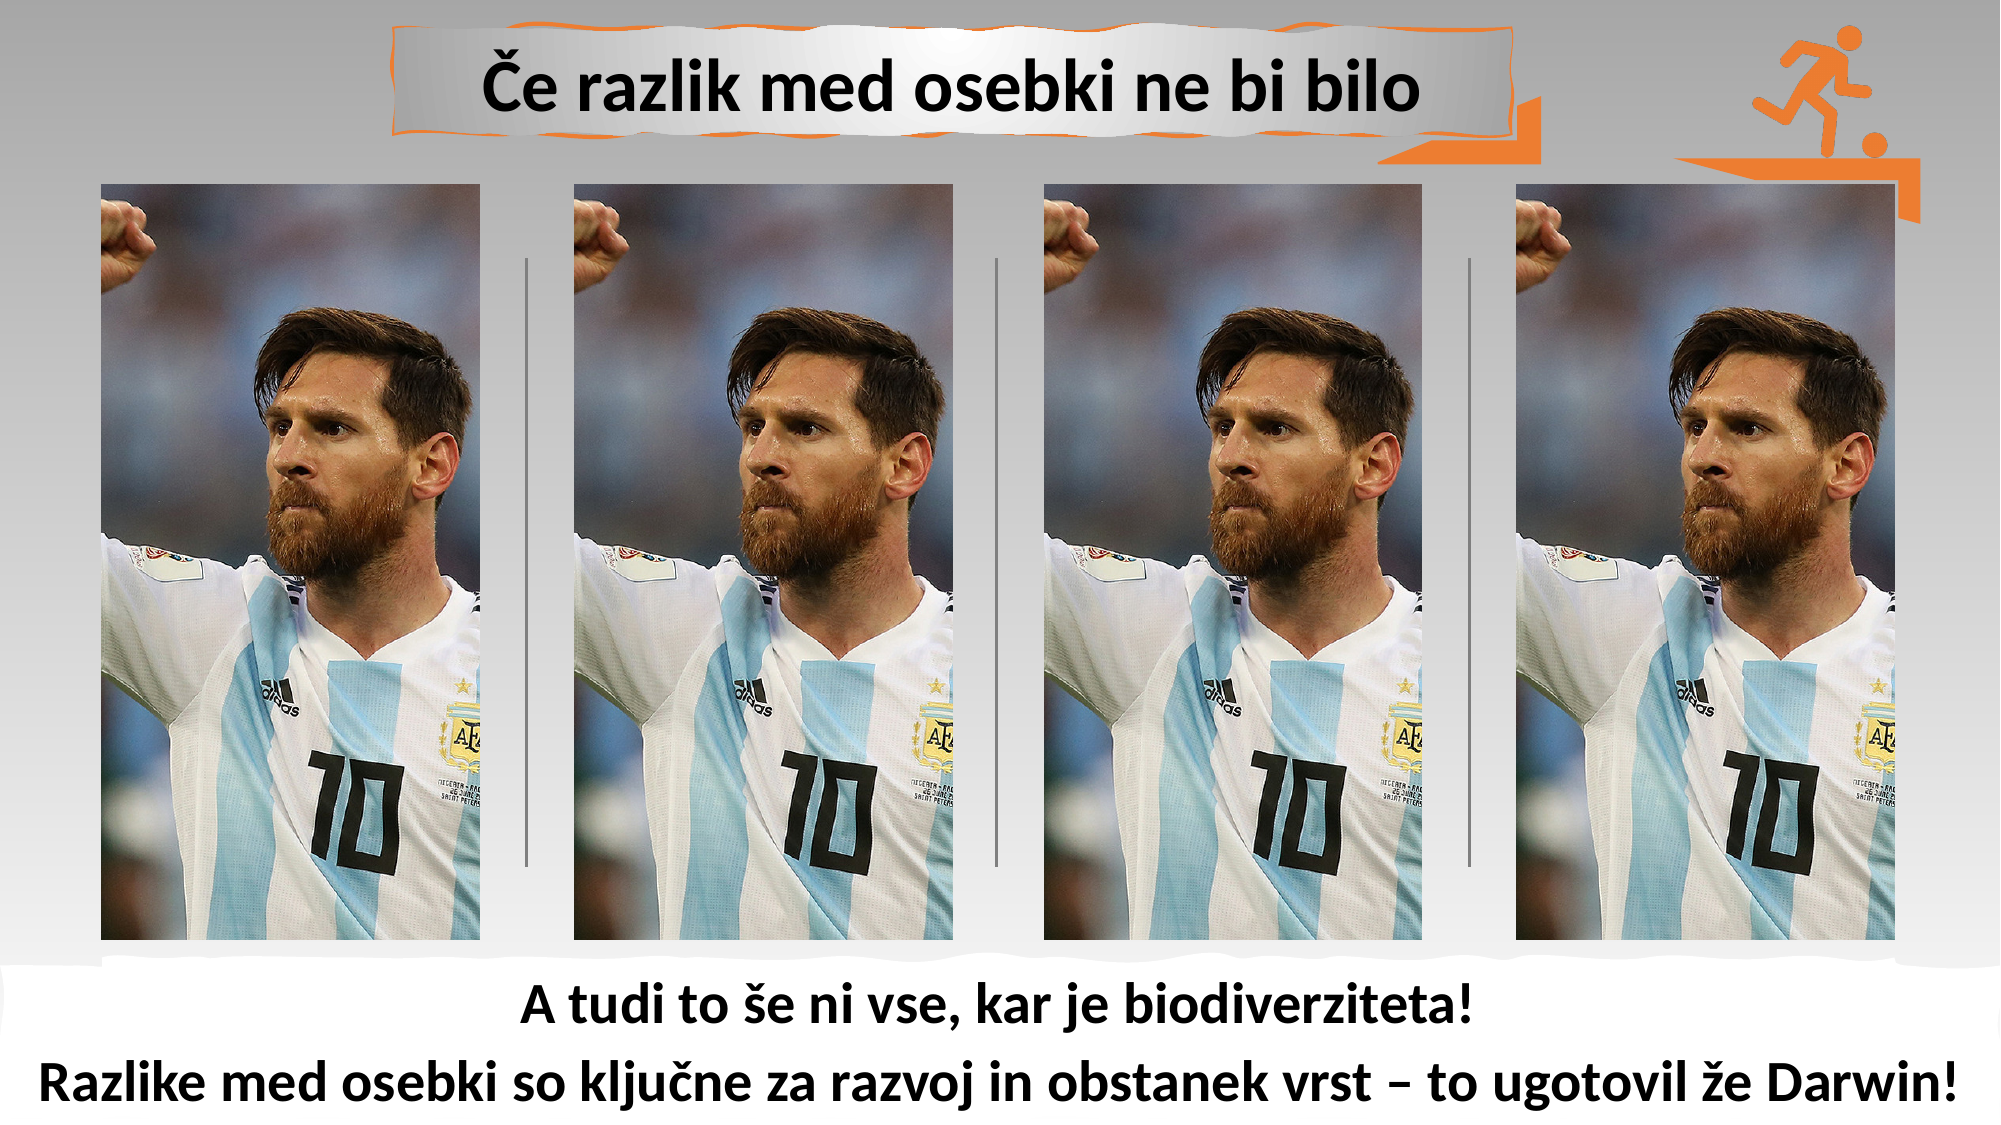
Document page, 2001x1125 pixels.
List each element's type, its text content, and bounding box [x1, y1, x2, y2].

text_box [1377, 96, 1542, 165]
picture [1044, 184, 1422, 940]
text_box Če razlik med osebki ne bi bilo [392, 23, 1513, 138]
text_box [1672, 157, 1922, 226]
text_box A tudi to še ni vse, kar je biodiverziteta! [98, 952, 1899, 1048]
picture [1744, 16, 1895, 167]
text_box Vsi bi samo igrali nogomet, nihče ne bi izumil kolesa, obleke, zdravil … Razlike med osebki so ključne za razvoj in obstanek vrst – to ugotovil že Darwin! [0, 961, 2000, 1125]
picture [101, 184, 480, 940]
picture [574, 184, 953, 940]
picture [1516, 184, 1895, 940]
